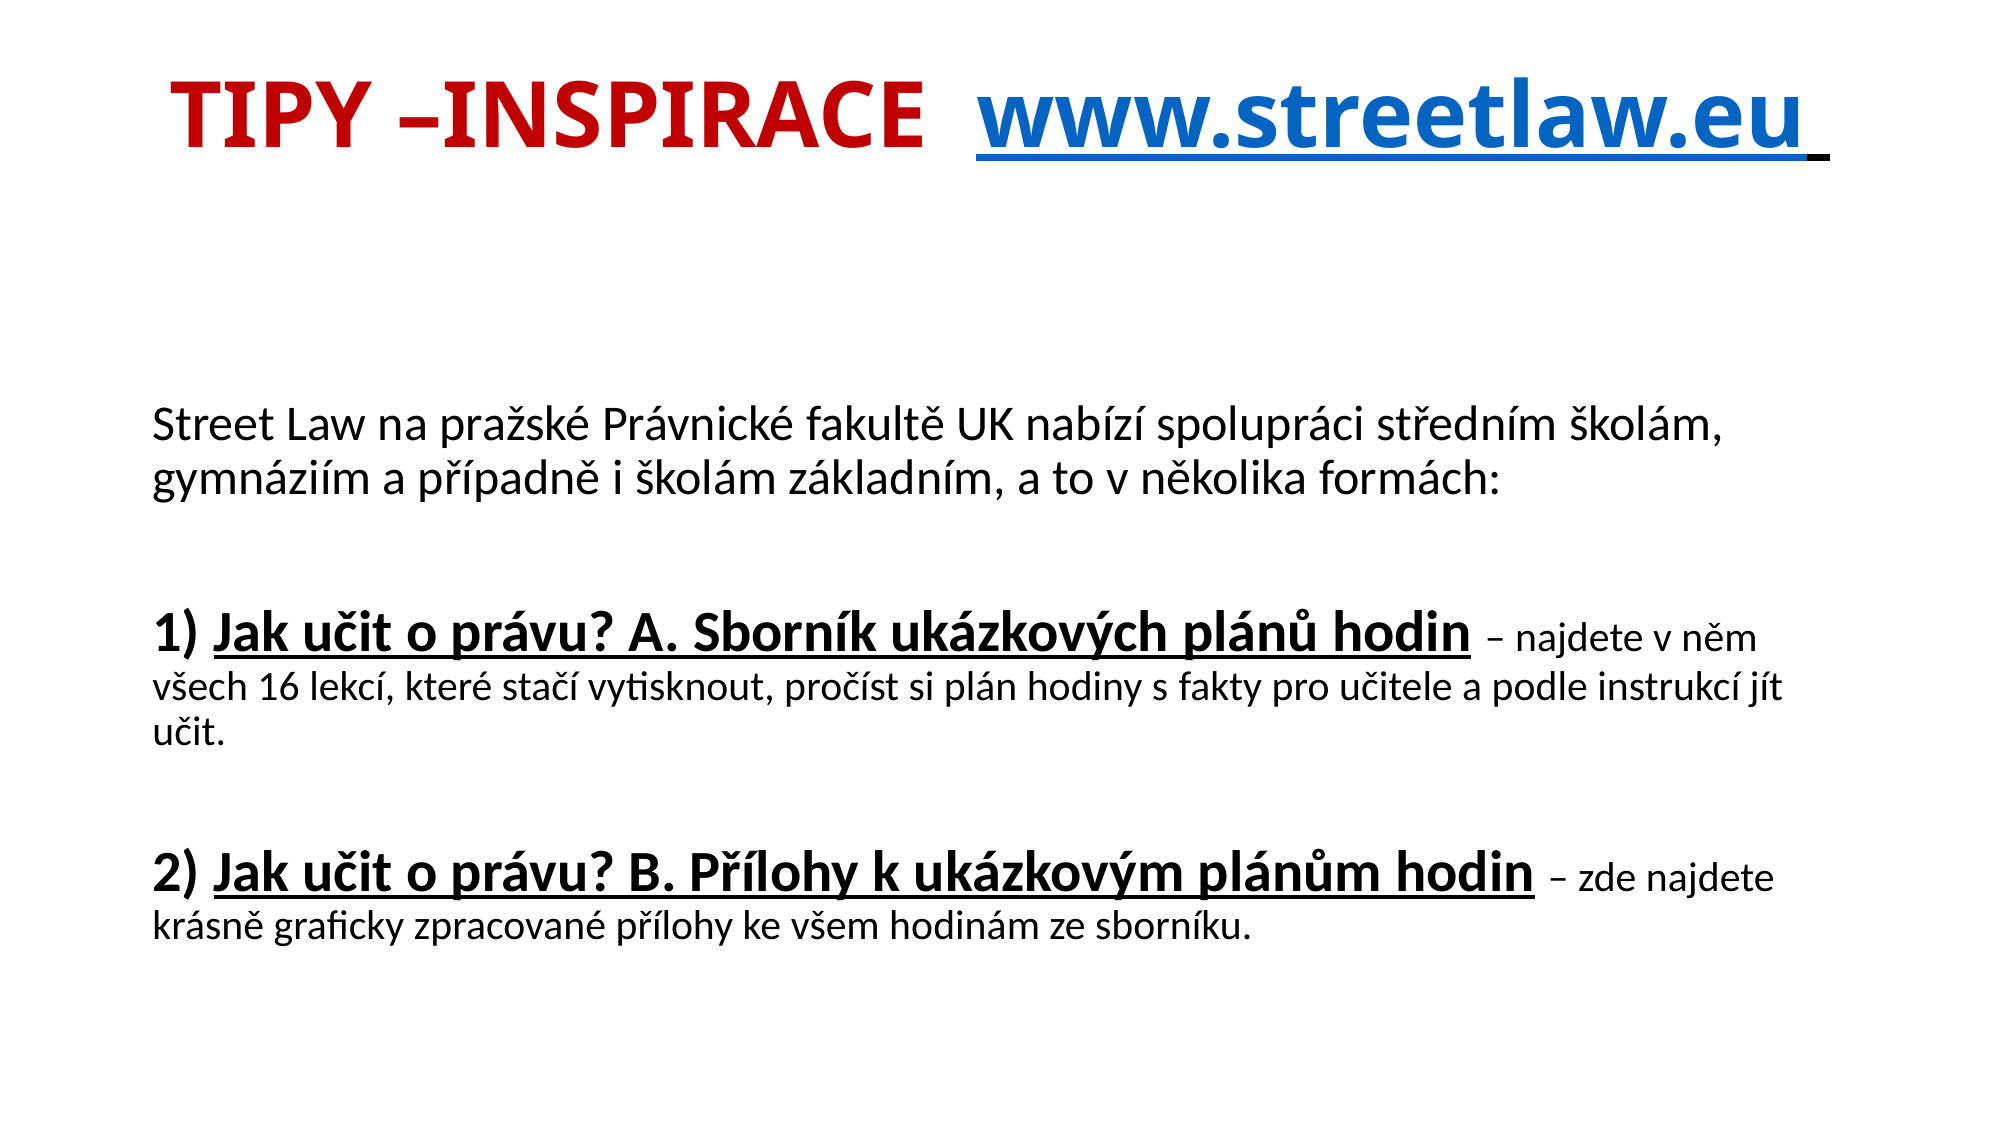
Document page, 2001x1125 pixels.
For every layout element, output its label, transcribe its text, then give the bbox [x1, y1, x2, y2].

title TIPY –INSPIRACE www.streetlaw.eu [137, 59, 1863, 278]
list Street Law na pražské Právnické fakultě UK nabízí spolupráci středním školám, gymnáziím a případně i školám základním, a to v několika formách: 1) Jak učit o právu? A. Sborník ukázkových plánů hodin – najdete v něm všech 16 lekcí, které stačí vytisknout, pročíst si plán hodiny s fakty pro učitele a podle instrukcí jít učit. 2) Jak učit o právu? B. Přílohy k ukázkovým plánům hodin – zde najdete krásně graficky zpracované přílohy ke všem hodinám ze sborníku. [137, 299, 1863, 1014]
